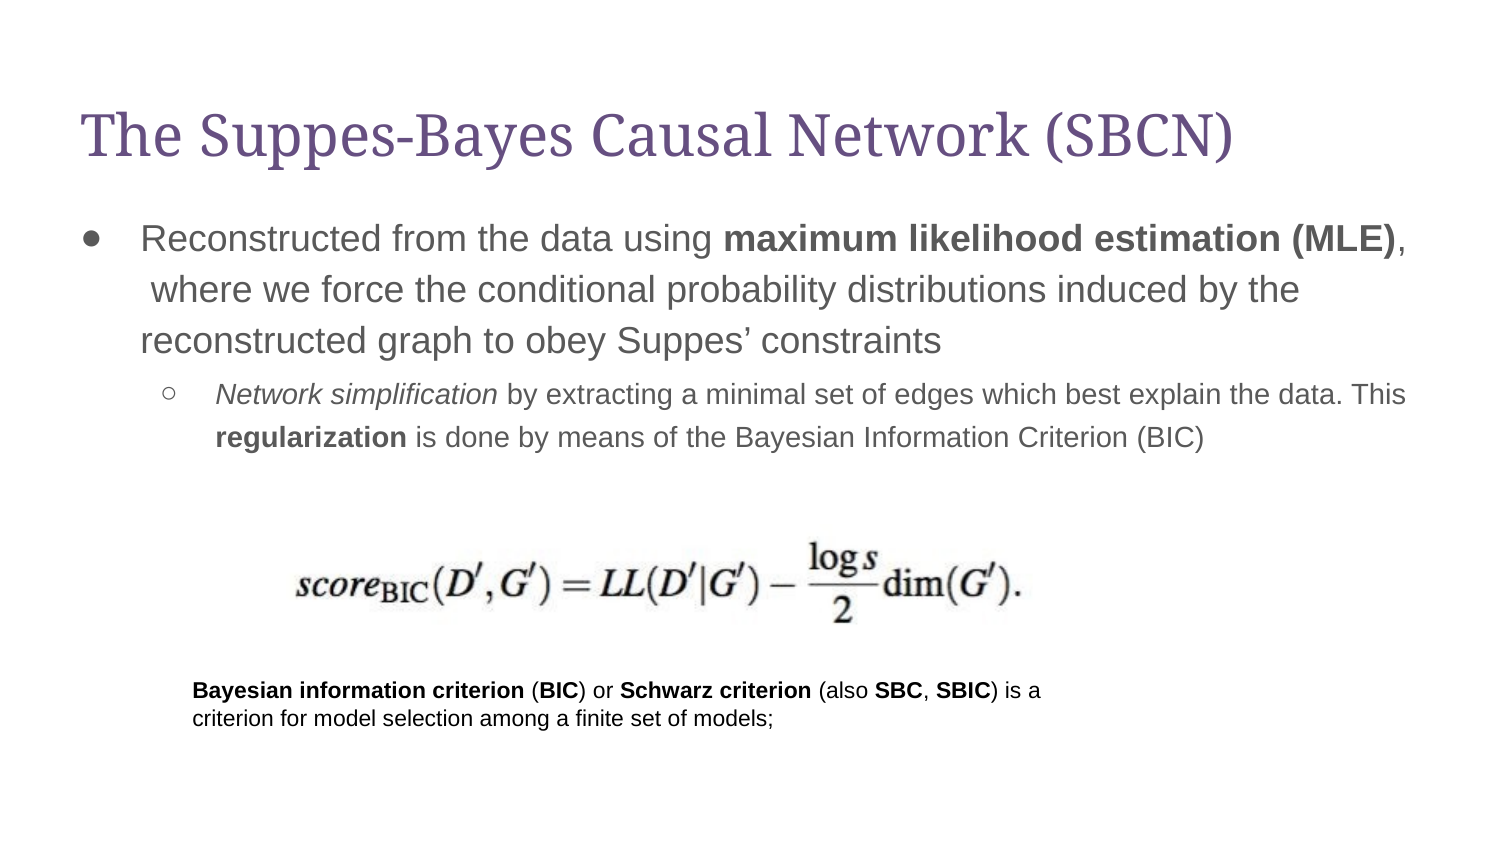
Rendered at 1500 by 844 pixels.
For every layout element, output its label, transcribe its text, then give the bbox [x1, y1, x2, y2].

title The Suppes-Bayes Causal Network (SBCN) [63, 82, 1437, 163]
list Reconstructed from the data using maximum likelihood estimation (MLE), where we force the conditional probability distributions induced by the reconstructed graph to obey Suppes’ constraints Network simplification by extracting a minimal set of edges which best explain the data. This regularization is done by means of the Bayesian Information Criterion (BIC) [63, 192, 1437, 437]
text_box Bayesian information criterion (BIC) or Schwarz criterion (also SBC, SBIC) is a criterion for model selection among a finite set of models; [177, 660, 1088, 742]
text_box [232, 524, 1136, 642]
